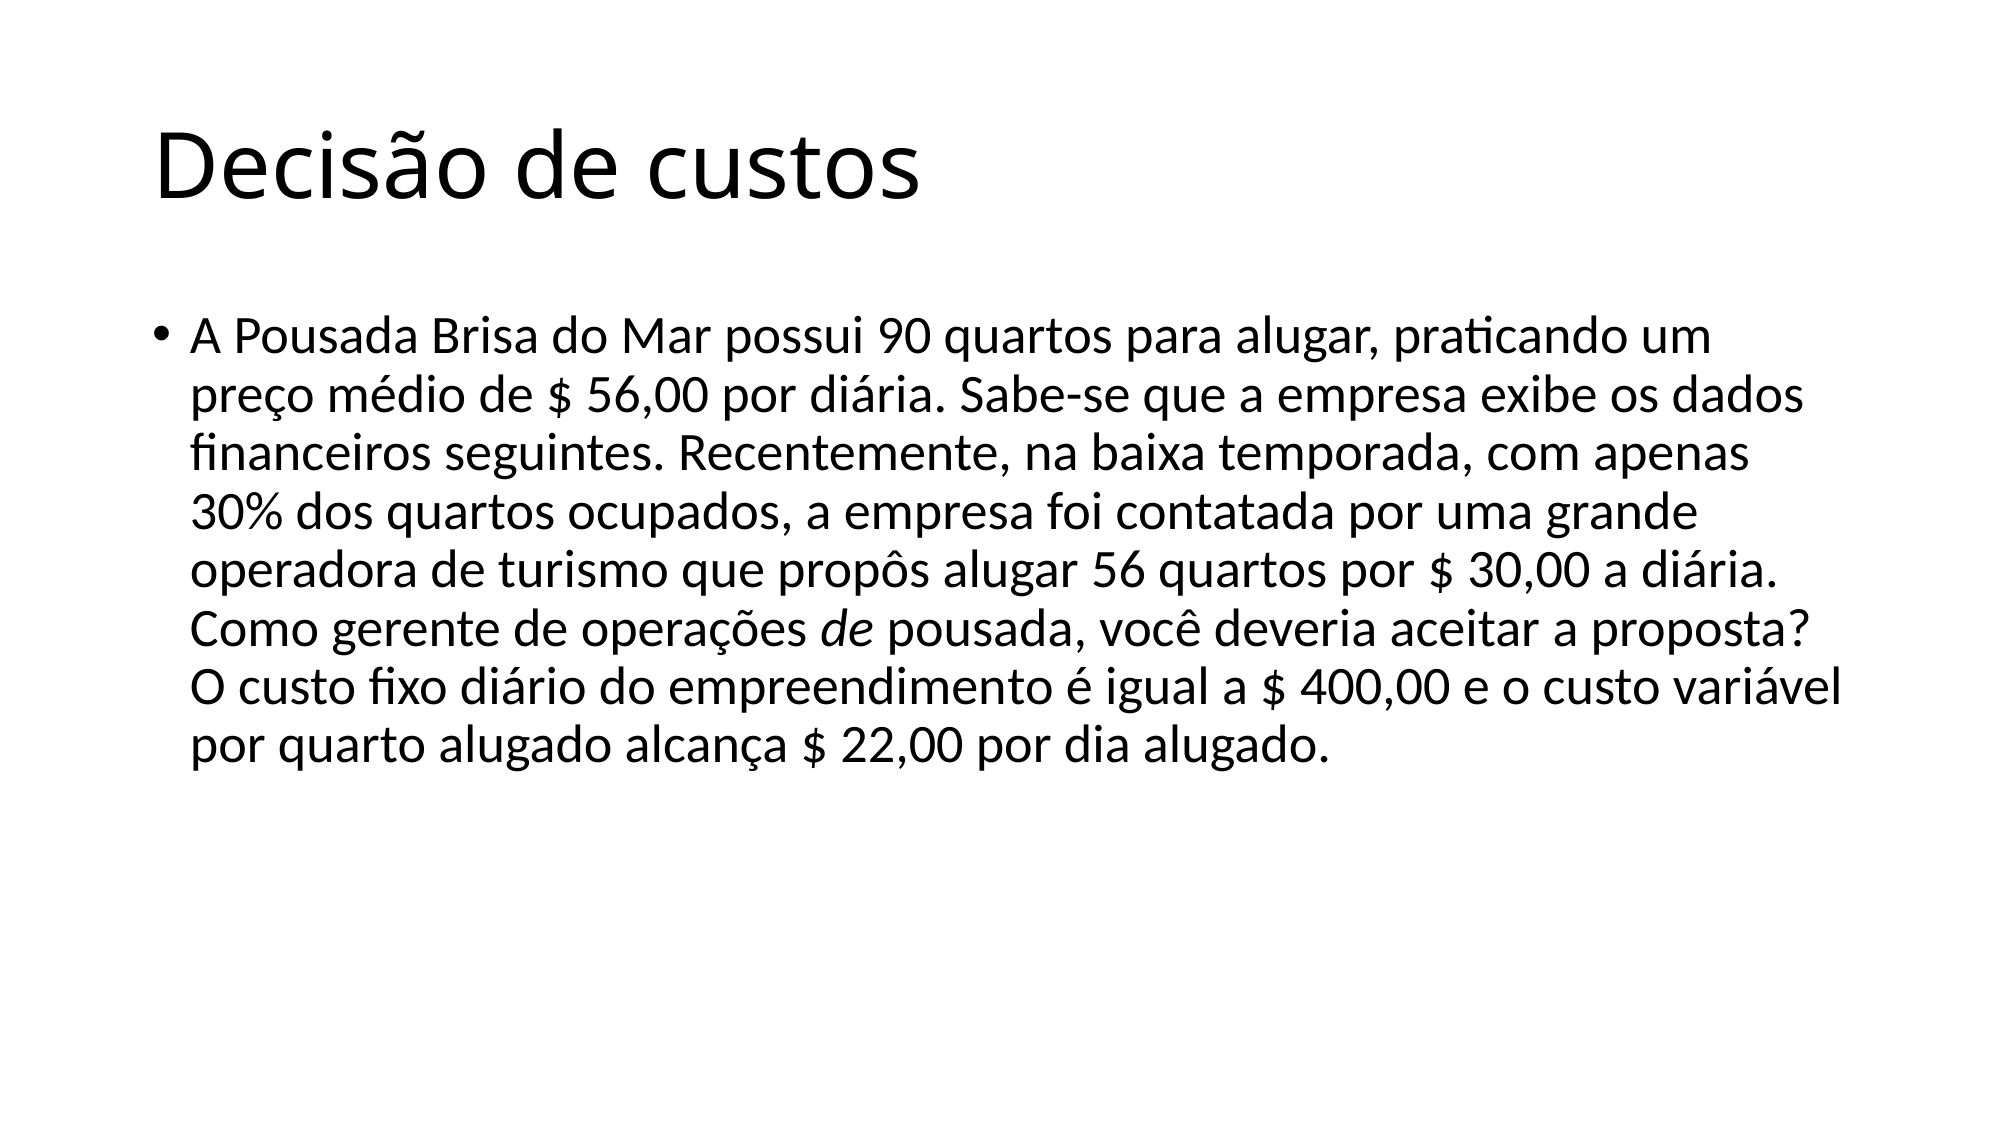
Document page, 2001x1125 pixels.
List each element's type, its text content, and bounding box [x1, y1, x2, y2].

list A Pousada Brisa do Mar possui 90 quartos para alugar, praticando um preço médio de $ 56,00 por diária. Sabe-se que a empresa exibe os dados financei­ros seguintes. Recentemente, na baixa temporada, com apenas 30% dos quartos ocupados, a empresa foi contatada por uma grande operadora de turismo que propôs alugar 56 quartos por $ 30,00 a diária. Como gerente de operações de pousada, você deveria aceitar a proposta? O custo fixo diário do empreendimen­to é igual a $ 400,00 e o custo variável por quarto alugado alcança $ 22,00 por dia alugado. [137, 299, 1863, 1014]
title Decisão de custos [137, 59, 1863, 278]
